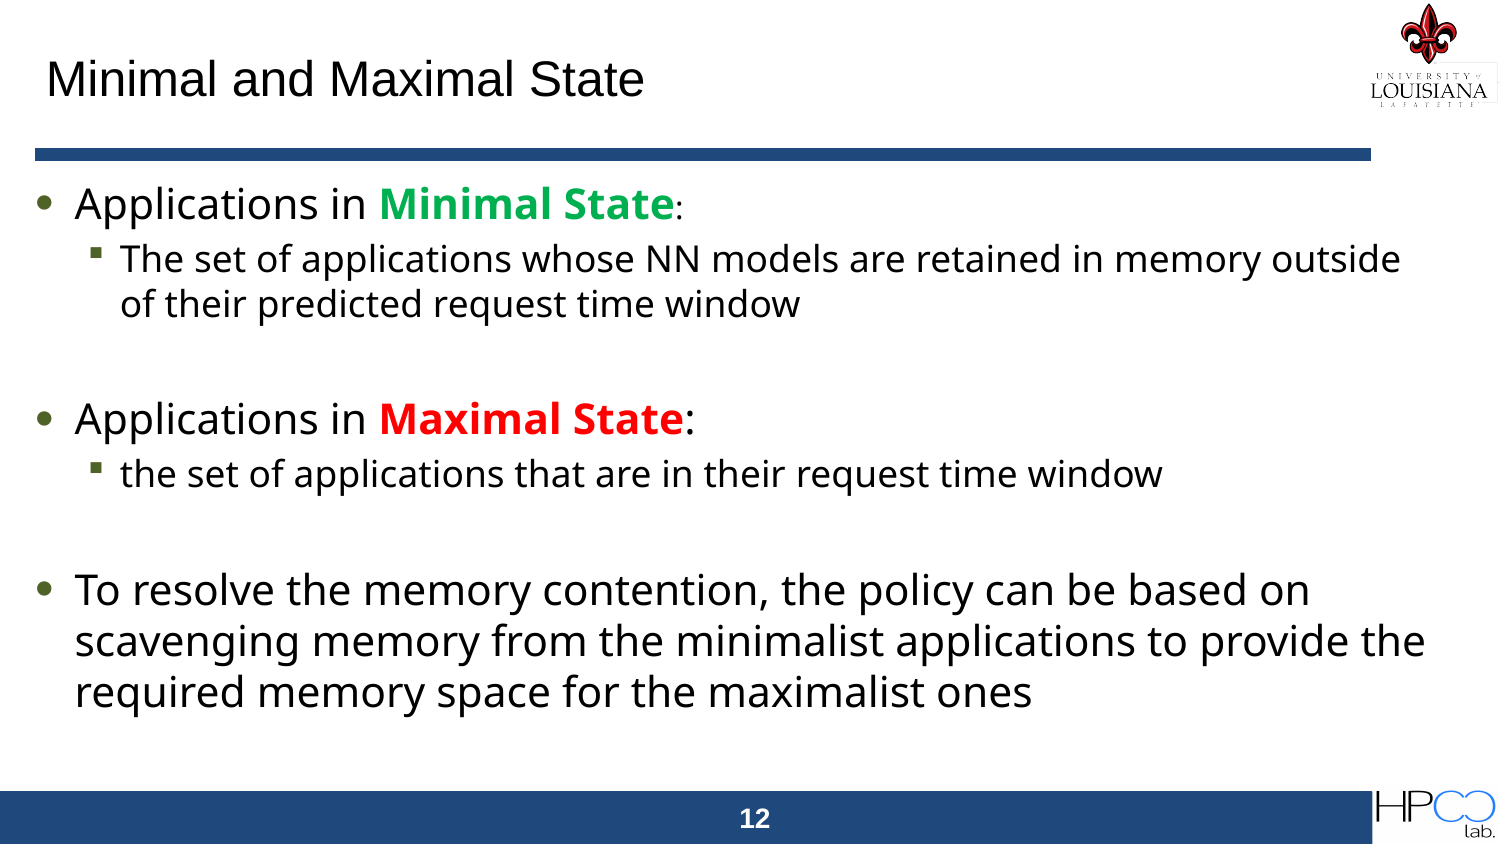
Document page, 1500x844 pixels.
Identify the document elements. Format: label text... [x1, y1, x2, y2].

list Applications in Minimal State: The set of applications whose NN models are retained in memory outside of their predicted request time window Applications in Maximal State: the set of applications that are in their request time window To resolve the memory contention, the policy can be based on scavenging memory from the minimalist applications to provide the required memory space for the maximalist ones [20, 169, 1450, 781]
slide_number 12 [579, 794, 930, 840]
picture [1372, 782, 1500, 844]
picture [1370, 3, 1500, 107]
title Minimal and Maximal State [30, 14, 1366, 140]
